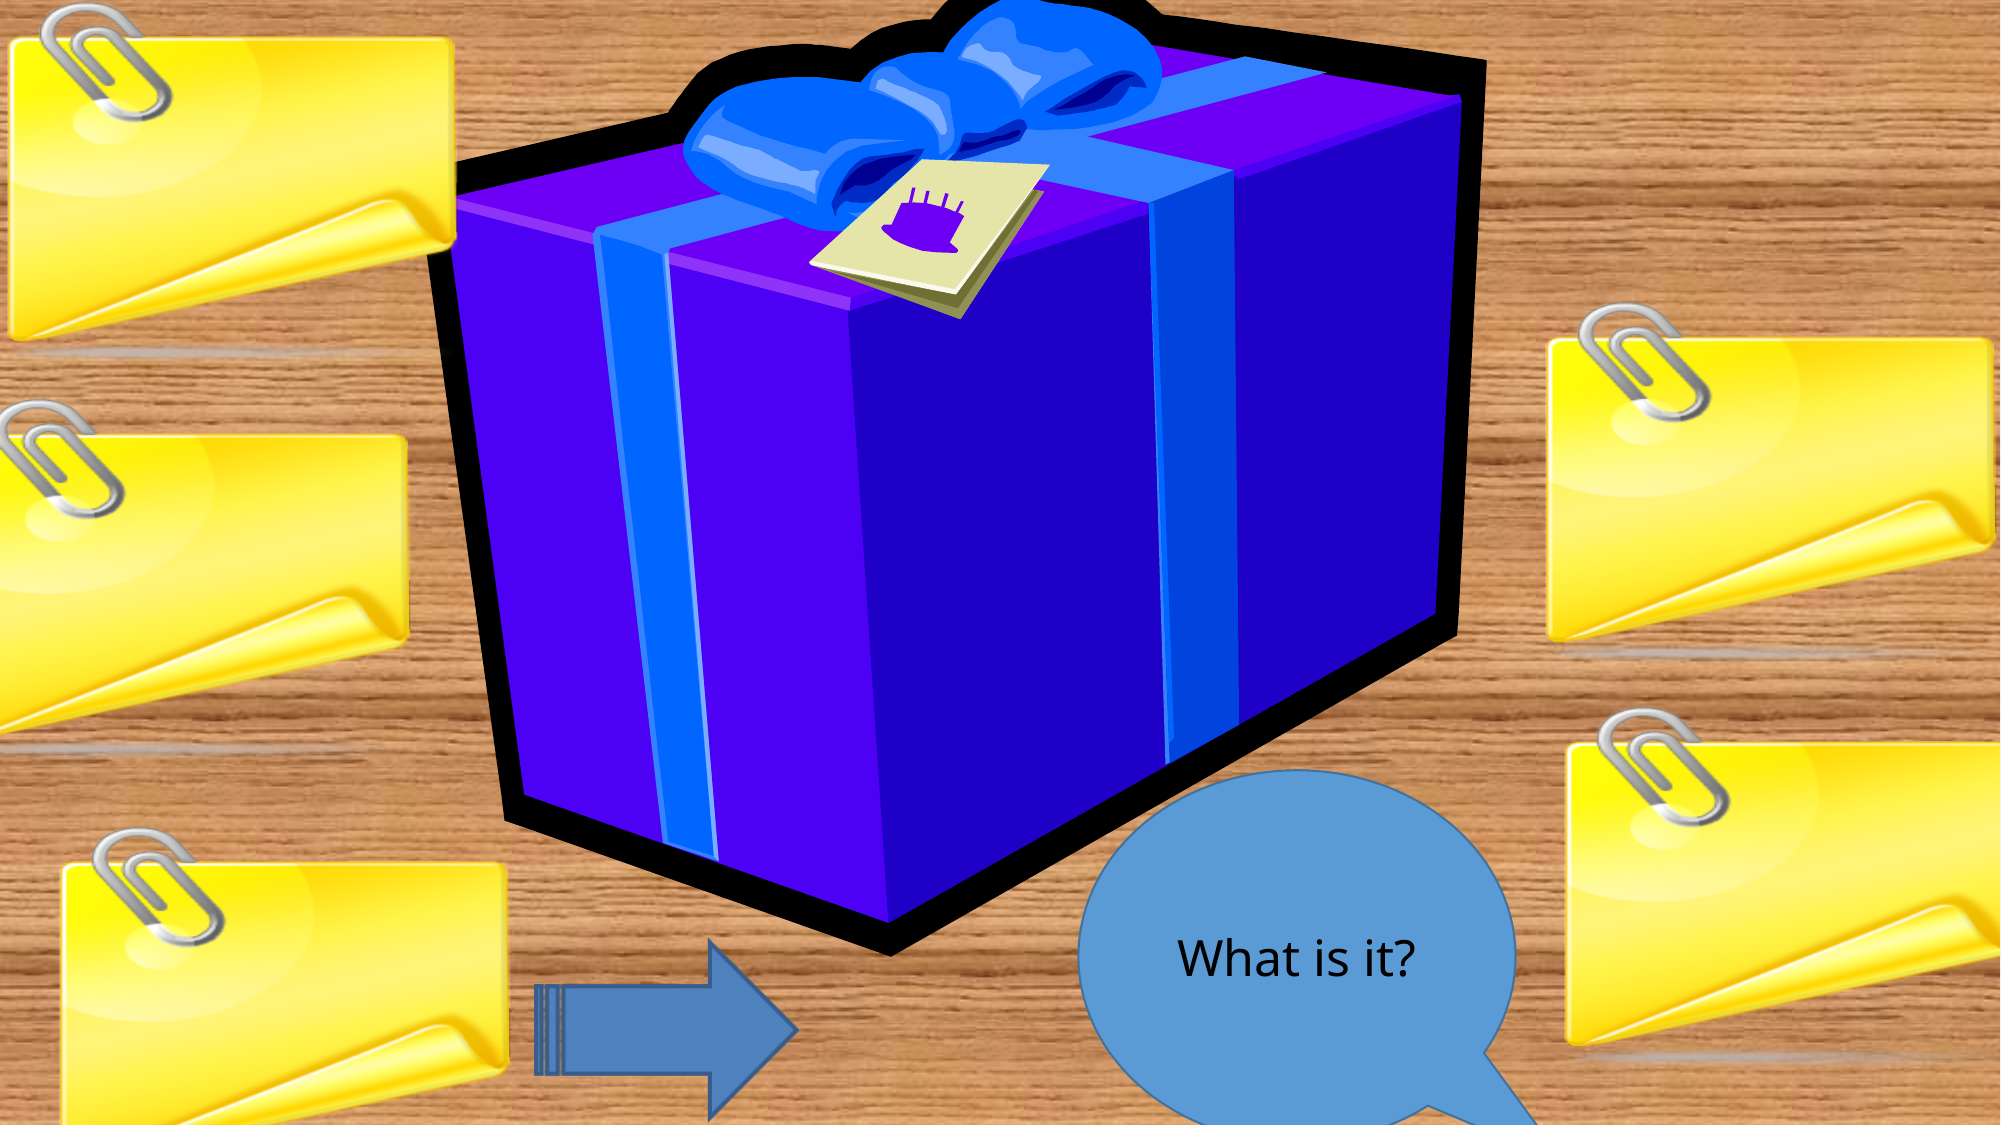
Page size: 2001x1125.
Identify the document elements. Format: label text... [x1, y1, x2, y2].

picture [1395, 1108, 1468, 1125]
text_box What is it? [1077, 957, 1538, 1125]
picture [0, 0, 2001, 1125]
